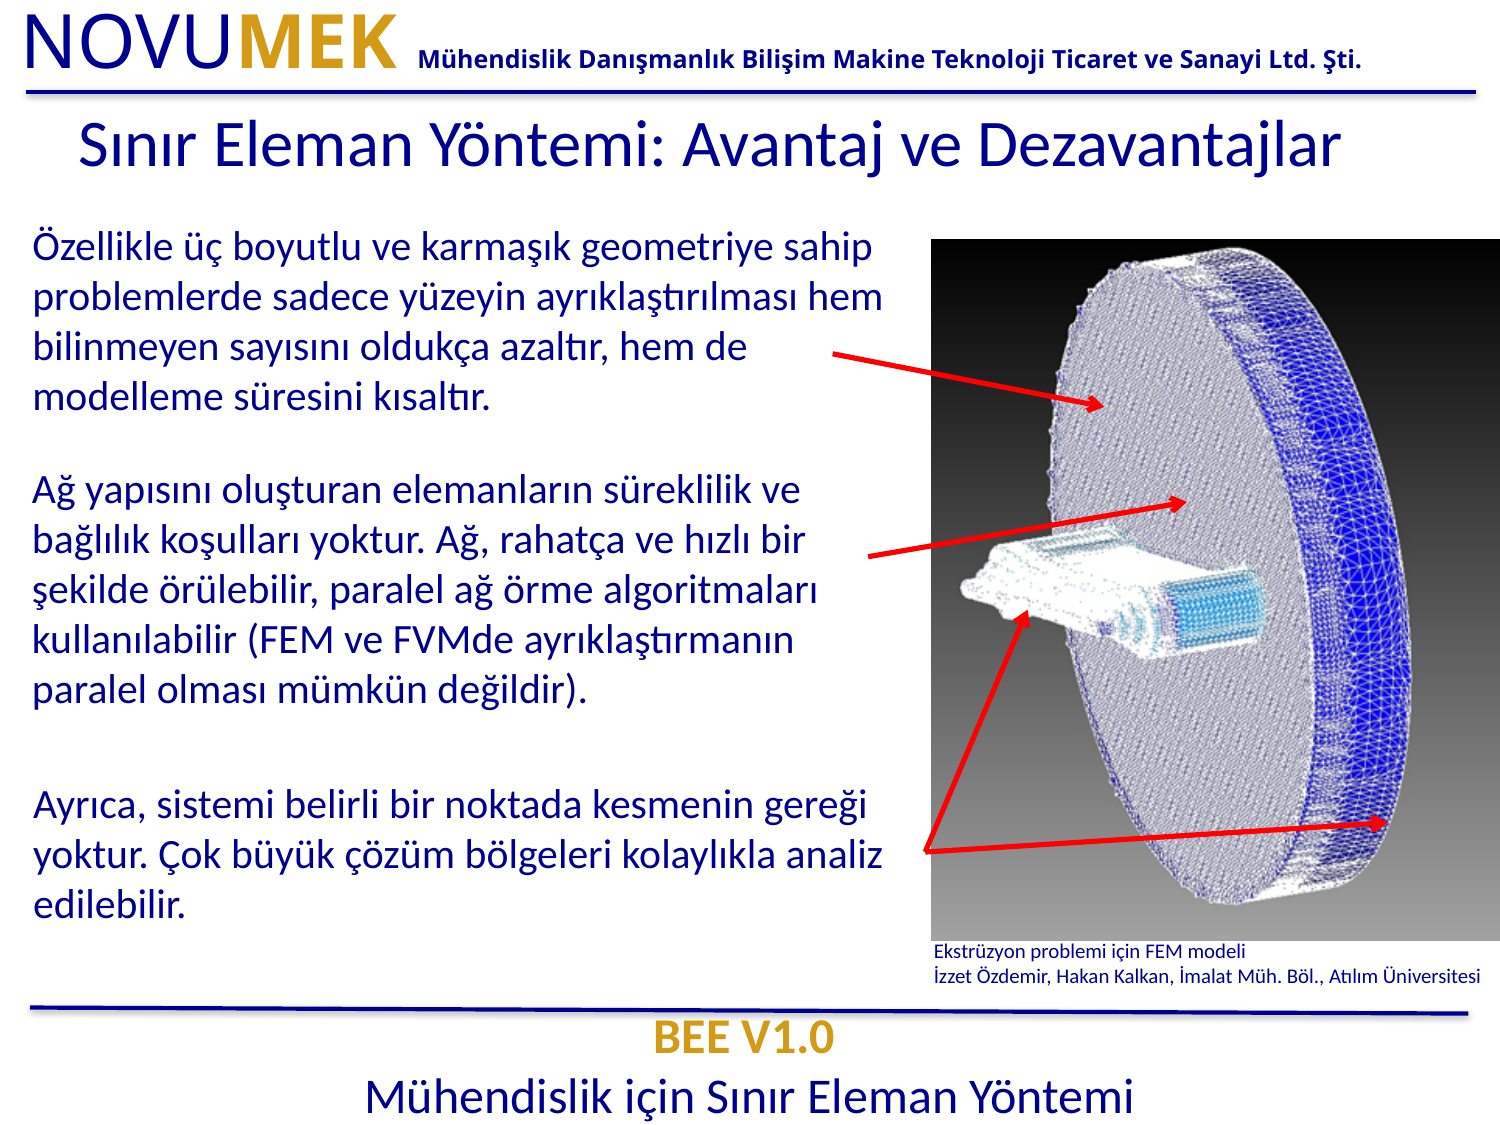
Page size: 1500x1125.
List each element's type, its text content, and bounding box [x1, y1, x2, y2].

text_box BEE v1.0 Mühendislik için Sınır Eleman Yöntemi [0, 996, 1500, 1125]
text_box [867, 501, 1188, 557]
text_box Sınır Eleman Yöntemi: Avantaj ve Dezavantajlar [64, 92, 1500, 188]
text_box Ayrıca, sistemi belirli bir noktada kesmenin gereği yoktur. Çok büyük çözüm bölgeleri kolaylıkla analiz edilebilir. [18, 769, 926, 935]
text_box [924, 609, 1028, 822]
text_box Ekstrüzyon problemi için FEM modeli İzzet Özdemir, Hakan Kalkan, İmalat Müh. Böl., Atılım Üniversitesi [919, 930, 1500, 996]
text_box Ağ yapısını oluşturan elemanların süreklilik ve bağlılık koşulları yoktur. Ağ, rahatça ve hızlı bir şekilde örülebilir, paralel ağ örme algoritmaları kullanılabilir (FEM ve FVMde ayrıklaştırmanın paralel olması mümkün değildir). [17, 454, 926, 719]
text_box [925, 822, 1389, 854]
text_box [931, 239, 1500, 941]
text_box Özellikle üç boyutlu ve karmaşık geometriye sahip problemlerde sadece yüzeyin ayrıklaştırılması hem bilinmeyen sayısını oldukça azaltır, hem de modelleme süresini kısaltır. [17, 211, 926, 426]
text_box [832, 353, 1105, 408]
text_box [29, 1007, 1469, 1014]
